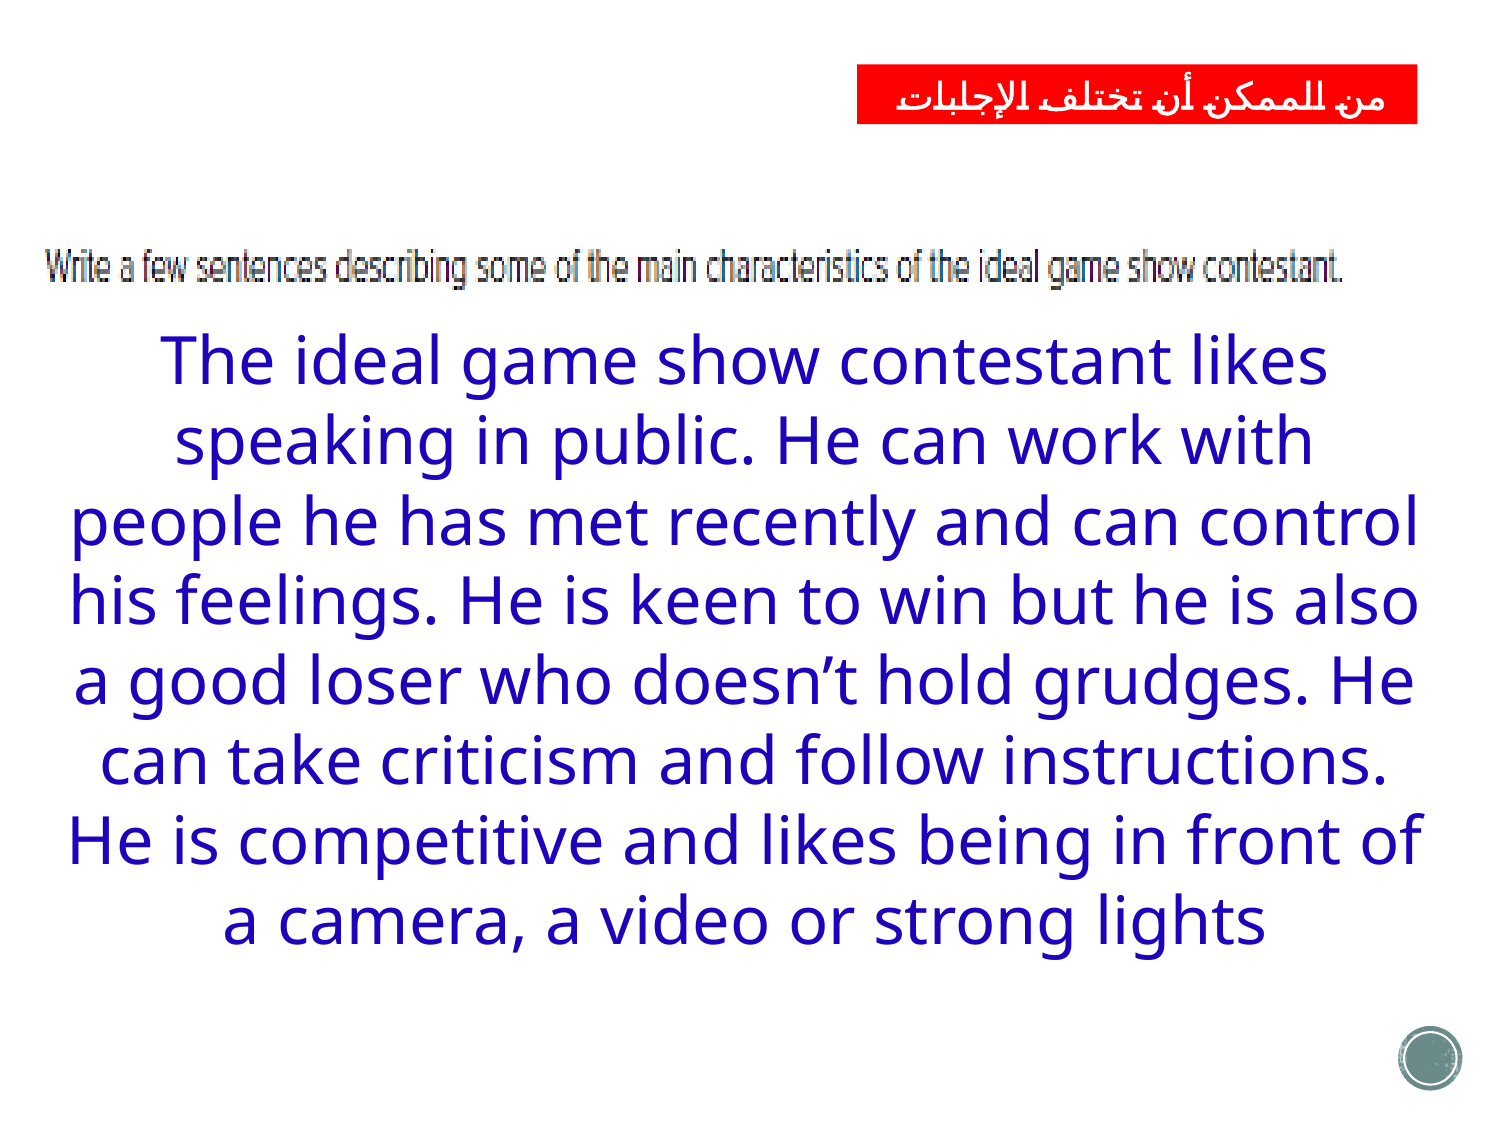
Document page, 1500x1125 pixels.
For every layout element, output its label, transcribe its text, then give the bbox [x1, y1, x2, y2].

picture [24, 216, 1482, 980]
text_box من الممكن أن تختلف الإجابات [857, 64, 1418, 125]
